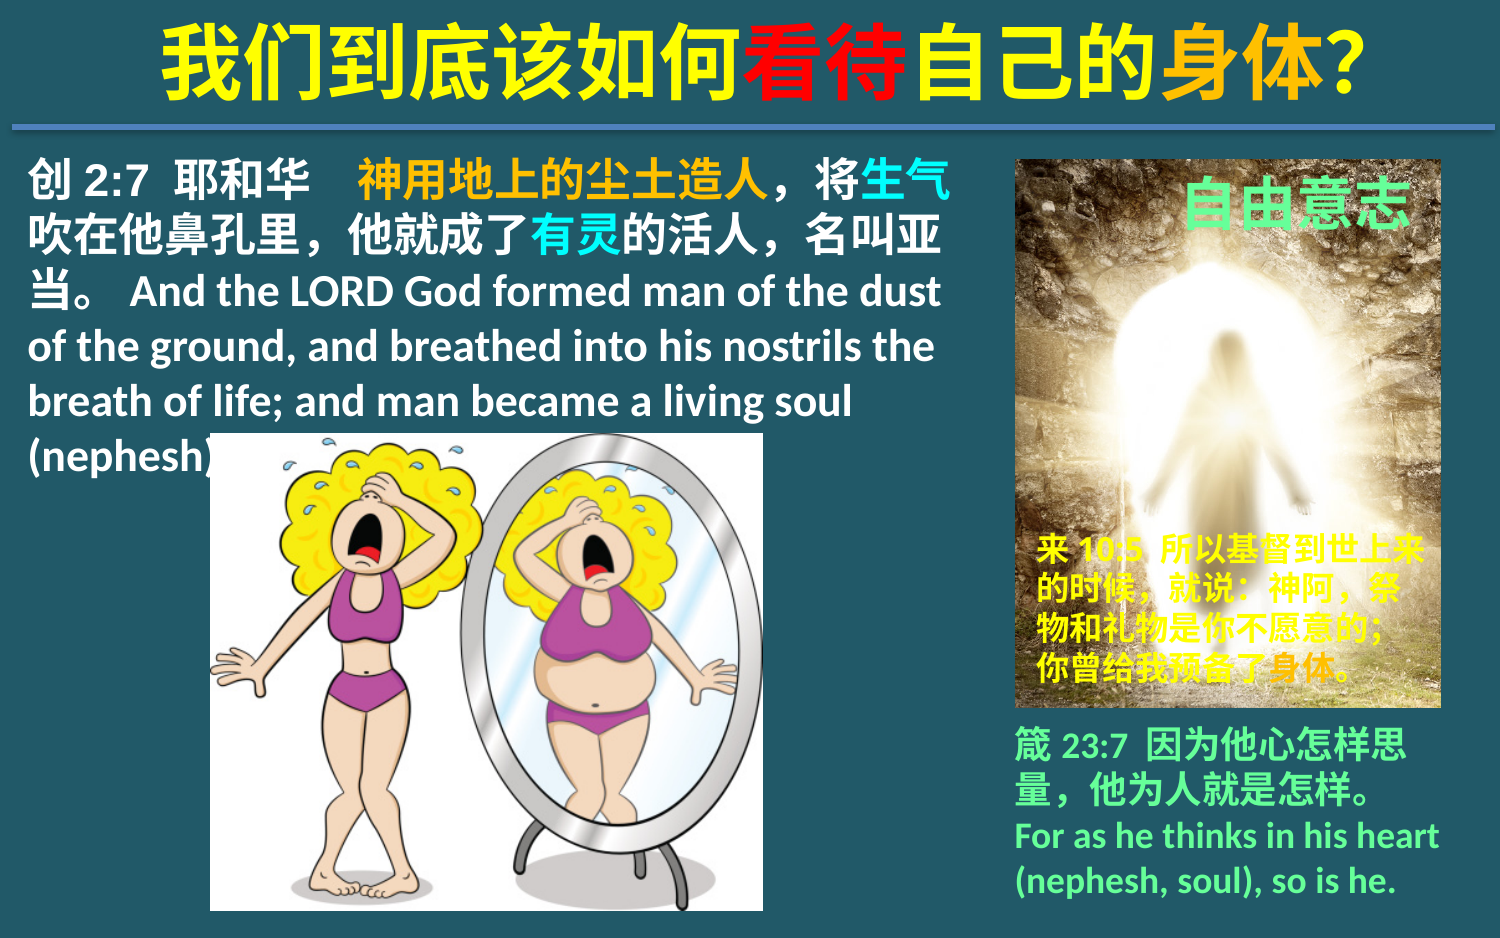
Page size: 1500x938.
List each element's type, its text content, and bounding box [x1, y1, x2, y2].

text_box 创2:7 耶和华 神用地上的尘土造人，将生气吹在他鼻孔里，他就成了有灵的活人，名叫亚当。And the LORD God formed man of the dust of the ground, and breathed into his nostrils the breath of life; and man became a living soul (nephesh). [12, 143, 1000, 489]
picture [1015, 159, 1441, 708]
text_box 箴23:7 因为他心怎样思量，他为人就是怎样。 For as he thinks in his heart (nephesh, soul), so is he. [999, 713, 1460, 909]
text_box 我们到底该如何看待自己的身体？ [144, 2, 1423, 118]
picture [210, 433, 763, 911]
